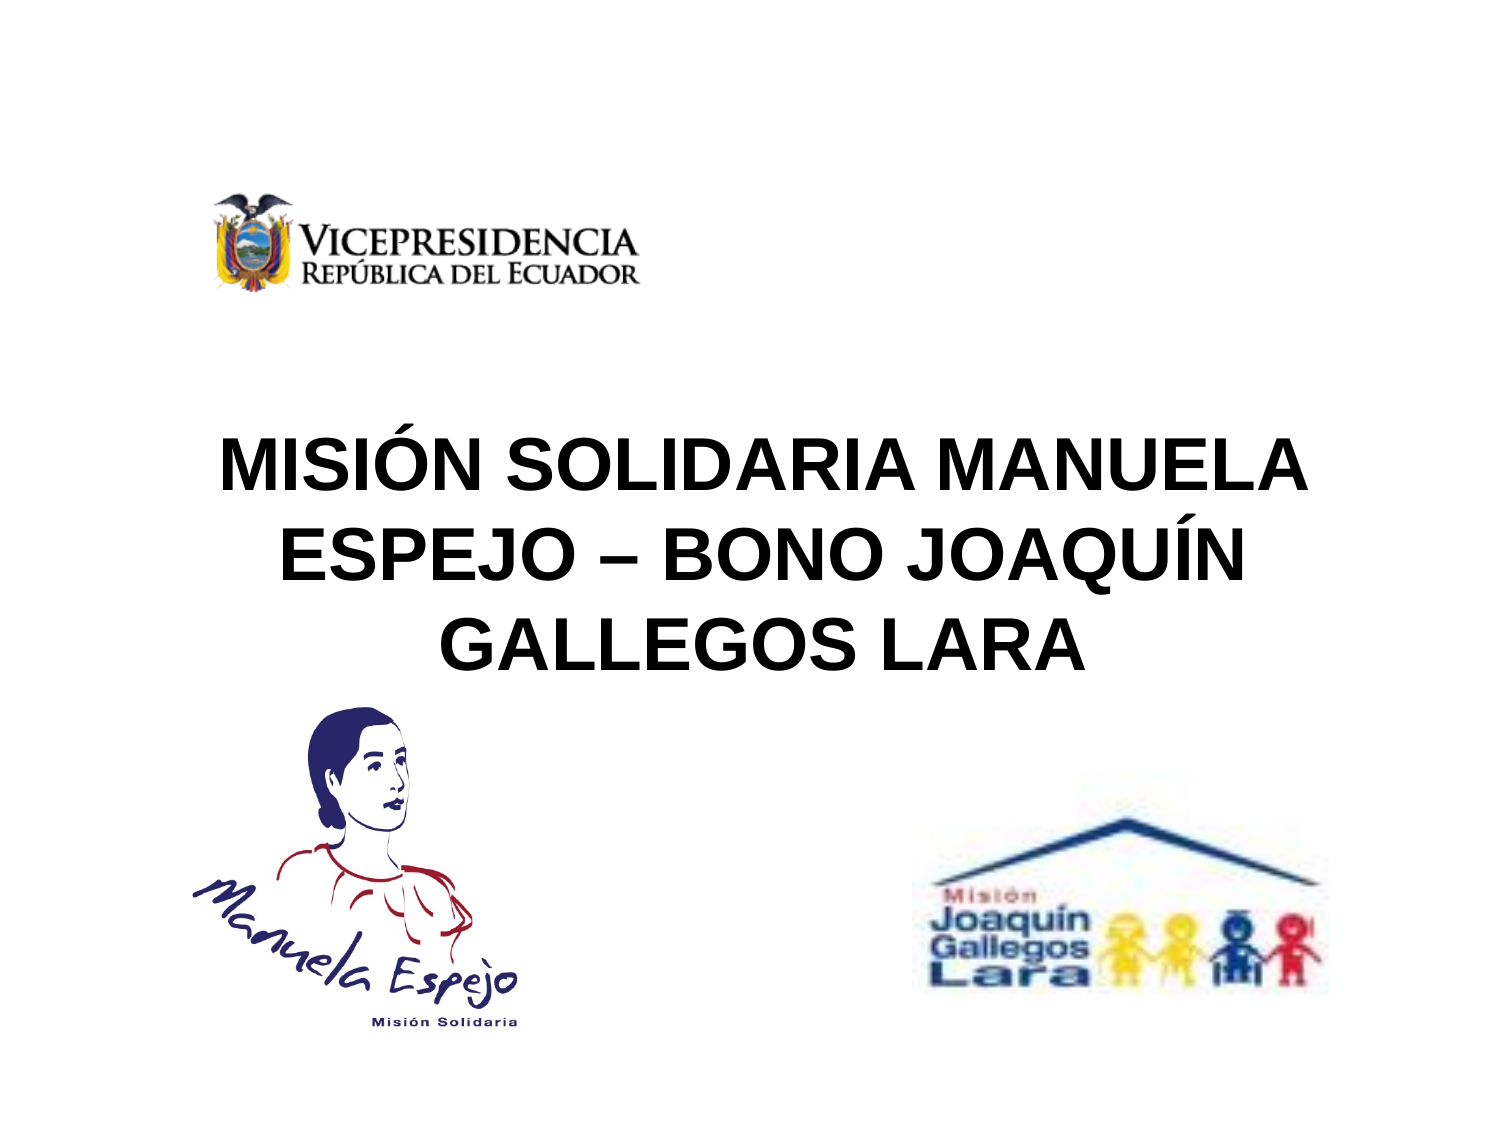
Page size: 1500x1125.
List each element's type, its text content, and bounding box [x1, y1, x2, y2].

picture [159, 692, 556, 1055]
picture [206, 168, 645, 321]
title MISIÓN SOLIDARIA MANUELA ESPEJO – BONO JOAQUÍN GALLEGOS LARA [88, 326, 1439, 776]
picture [912, 772, 1329, 1034]
